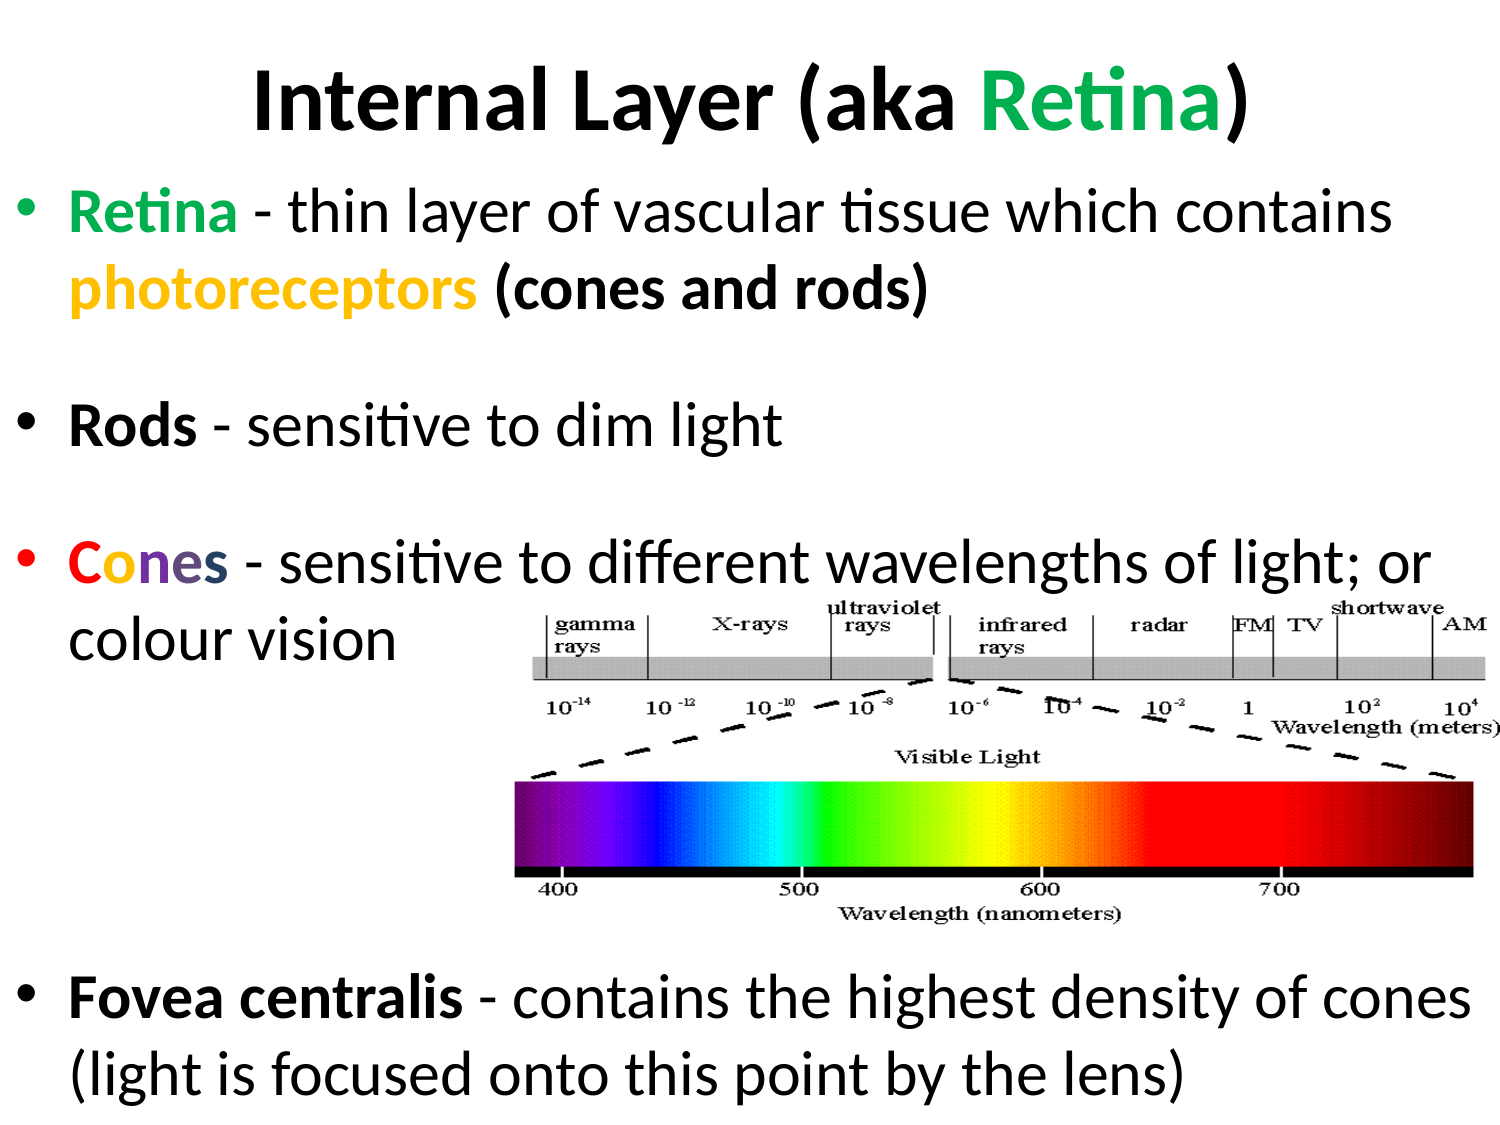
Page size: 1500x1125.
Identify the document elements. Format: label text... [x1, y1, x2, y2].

title Internal Layer (aka Retina) [76, 0, 1427, 160]
picture [513, 594, 1500, 928]
list Retina - thin layer of vascular tissue which contains photoreceptors (cones and rods) Rods - sensitive to dim light Cones - sensitive to different wavelengths of light; or colour vision Fovea centralis - contains the highest density of cones (light is focused onto this point by the lens) [0, 160, 1500, 1125]
